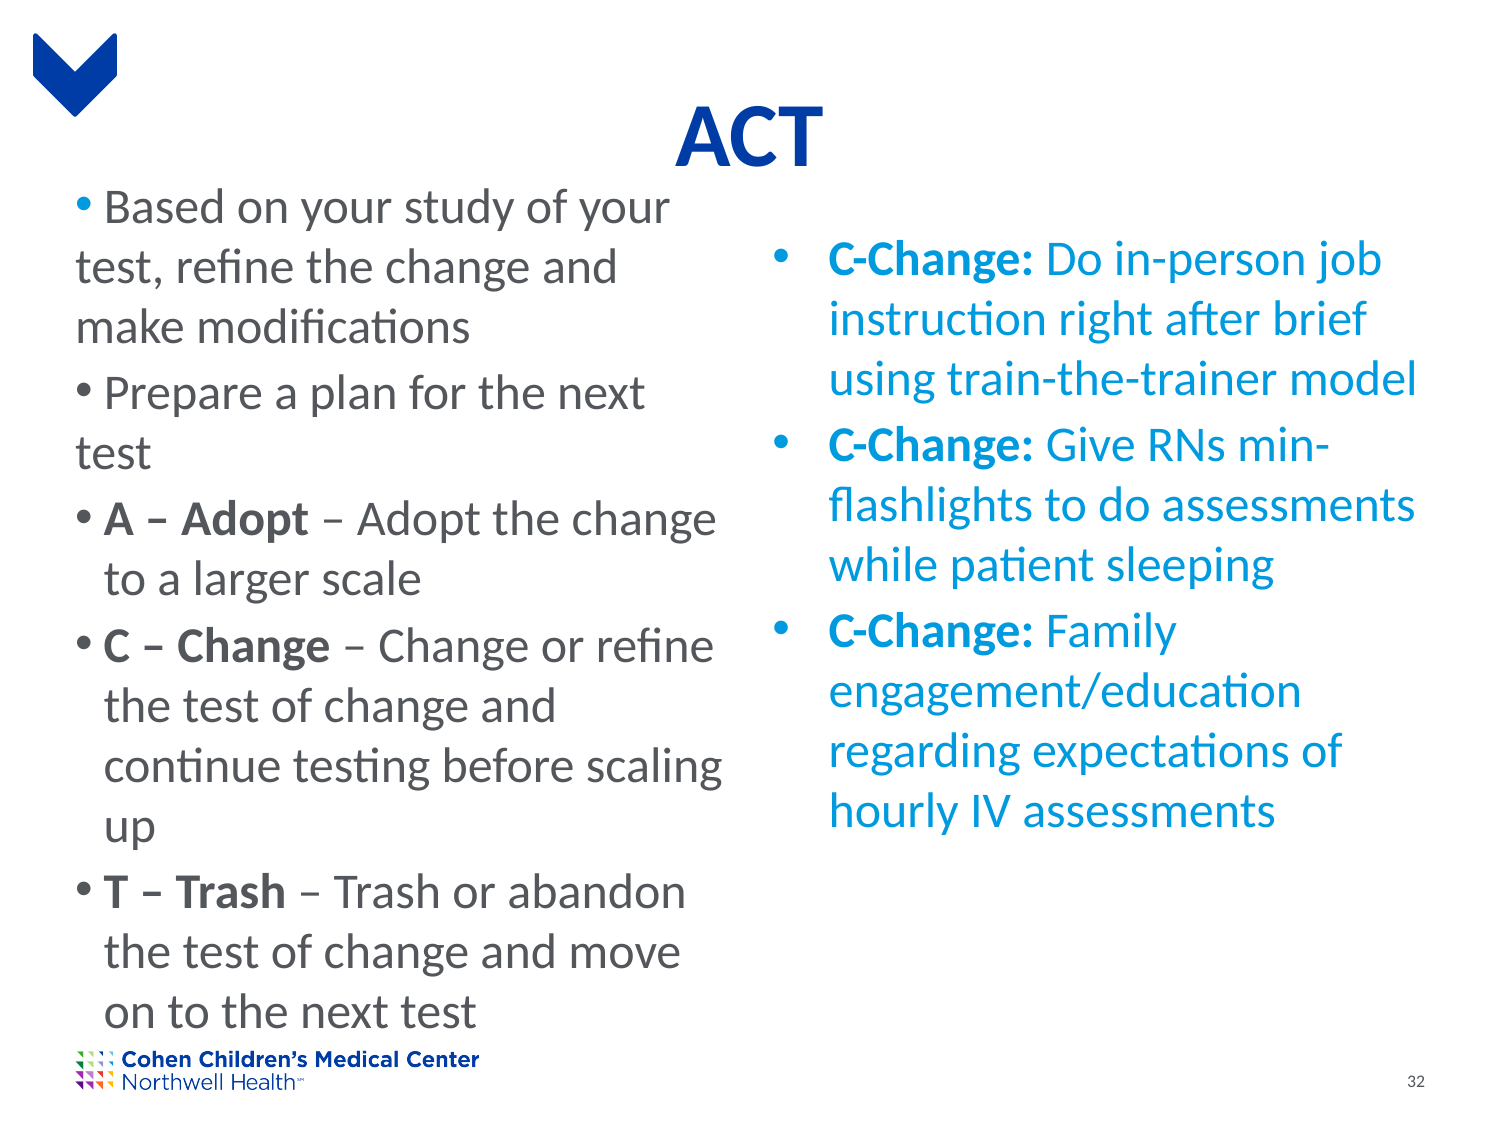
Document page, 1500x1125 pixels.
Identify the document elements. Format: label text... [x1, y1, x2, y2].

picture [56, 1032, 498, 1109]
slide_number 32 [1303, 1045, 1425, 1092]
title ACT [75, 75, 1425, 206]
text_box [33, 33, 117, 117]
list Based on your study of your test, refine the change and make modifications Prepare a plan for the next test A – Adopt – Adopt the change to a larger scale C – Change – Change or refine the test of change and continue testing before scaling up T – Trash – Trash or abandon the test of change and move on to the next test [75, 173, 728, 1046]
list C-Change: Do in-person job instruction right after brief using train-the-trainer model C-Change: Give RNs min-flashlights to do assessments while patient sleeping C-Change: Family engagement/education regarding expectations of hourly IV assessments [772, 224, 1425, 975]
